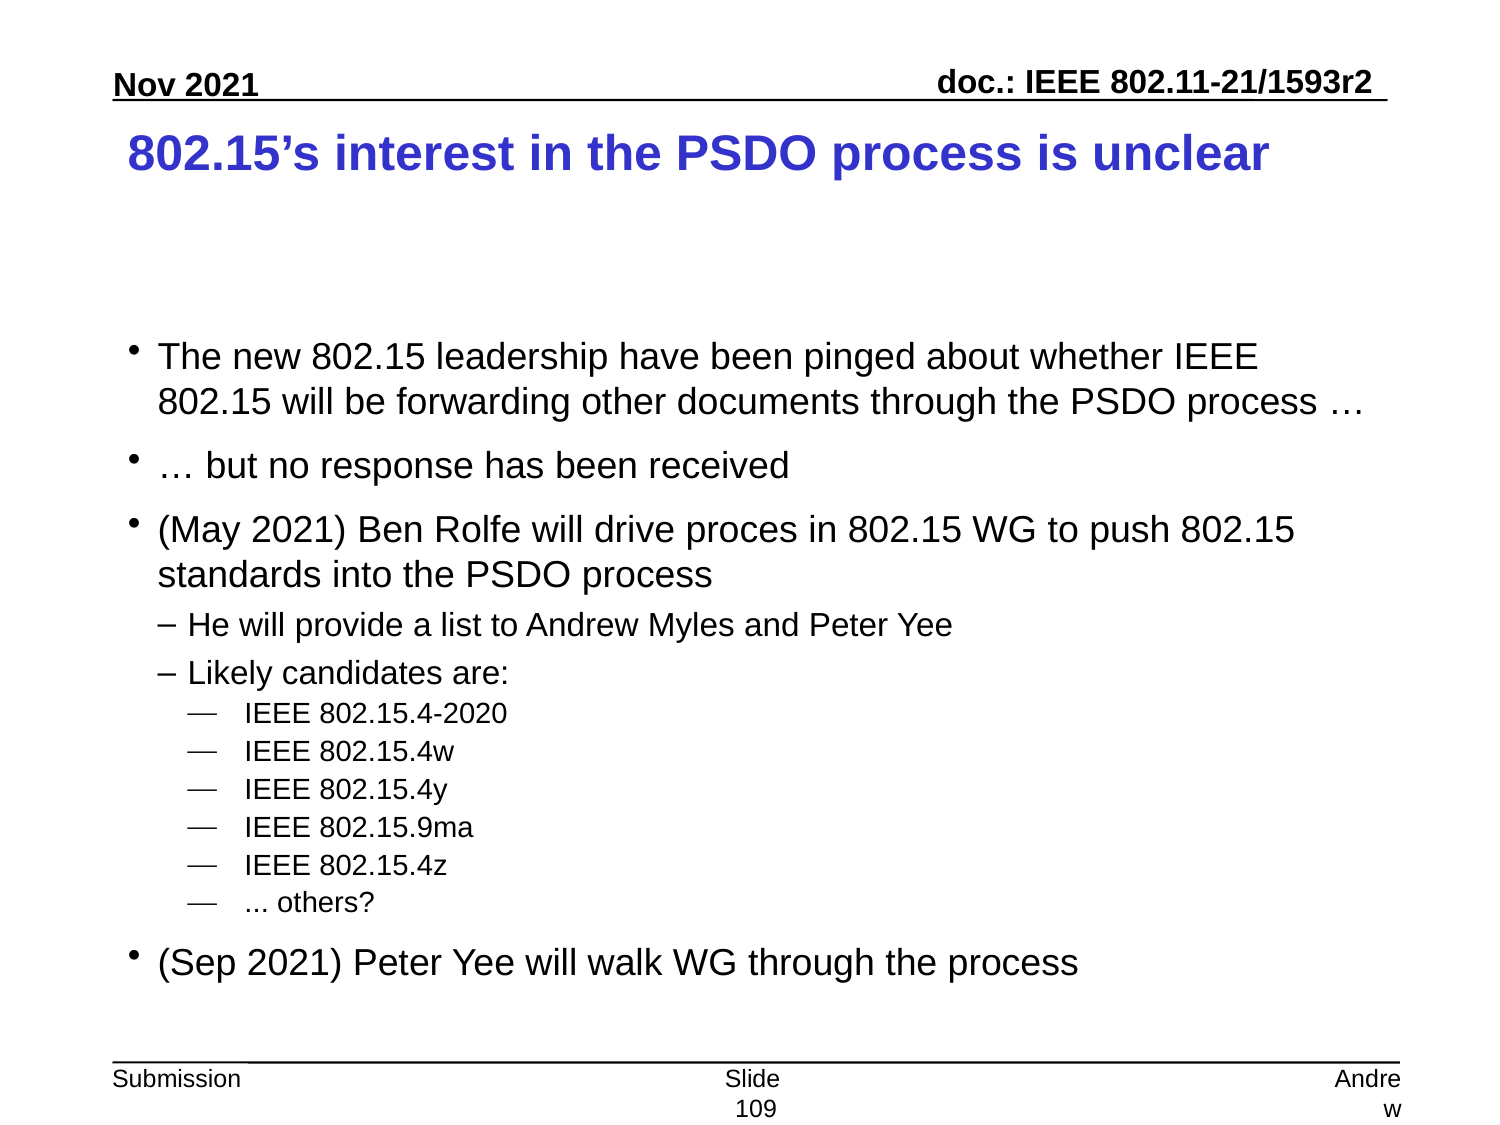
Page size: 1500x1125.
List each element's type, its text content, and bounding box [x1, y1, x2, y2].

slide_number Slide 109 [709, 1061, 803, 1093]
footer Andrew Myles, Cisco [1320, 1061, 1402, 1093]
title 802.15’s interest in the PSDO process is unclear [112, 112, 1388, 288]
list The new 802.15 leadership have been pinged about whether IEEE 802.15 will be forwarding other documents through the PSDO process … … but no response has been received (May 2021) Ben Rolfe will drive proces in 802.15 WG to push 802.15 standards into the PSDO process He will provide a list to Andrew Myles and Peter Yee Likely candidates are: IEEE 802.15.4-2020 IEEE 802.15.4w IEEE 802.15.4y IEEE 802.15.9ma IEEE 802.15.4z ... others? (Sep 2021) Peter Yee will walk WG through the process [112, 324, 1388, 1000]
